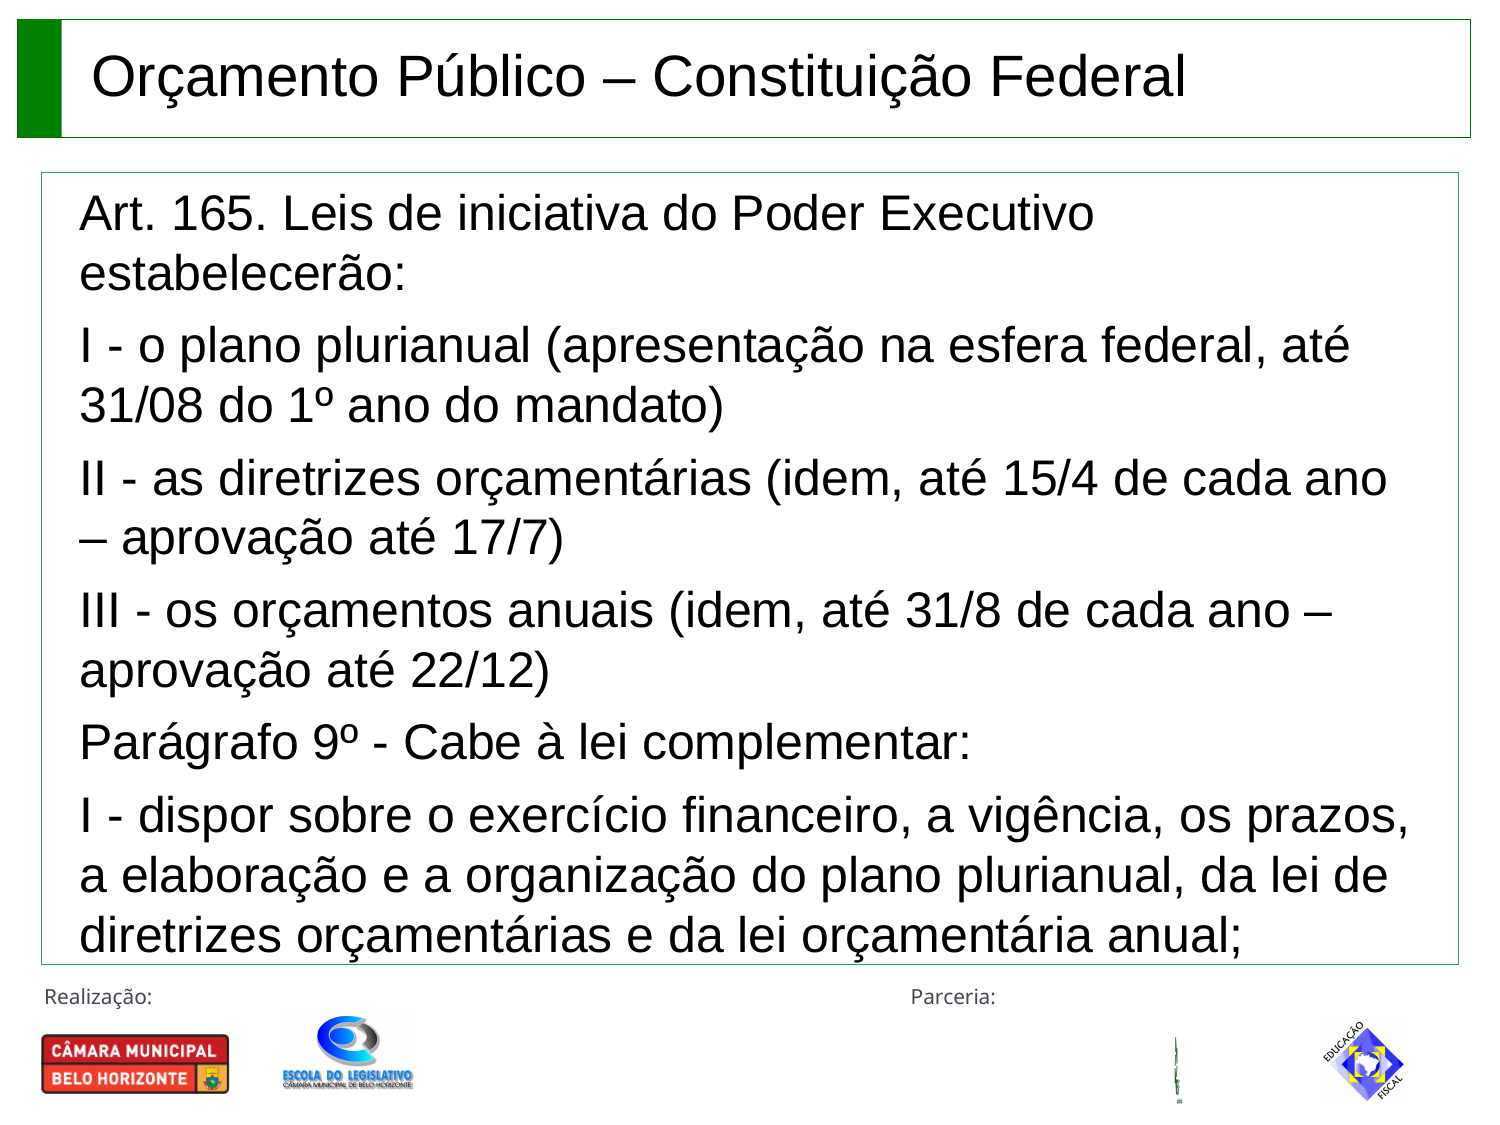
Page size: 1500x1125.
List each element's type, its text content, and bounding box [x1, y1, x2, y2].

text_box [41, 172, 64, 965]
picture [1316, 1073, 1410, 1106]
picture [277, 1073, 418, 1094]
text_box Art. 165. Leis de iniciativa do Poder Executivo estabelecerão: I - o plano plurianual (apresentação na esfera federal, até 31/08 do 1º ano do mandato) II - as diretrizes orçamentárias (idem, até 15/4 de cada ano – aprovação até 17/7) III - os orçamentos anuais (idem, até 31/8 de cada ano – aprovação até 22/12) Parágrafo 9º - Cabe à lei complementar: I - dispor sobre o exercício financeiro, a vigência, os prazos, a elaboração e a organização do plano plurianual, da lei de diretrizes orçamentárias e da lei orçamentária anual; [64, 172, 1436, 1073]
picture [41, 1034, 230, 1094]
text_box Orçamento Público – Constituição Federal [76, 30, 1459, 114]
picture [1170, 1073, 1187, 1106]
text_box [1436, 172, 1459, 965]
